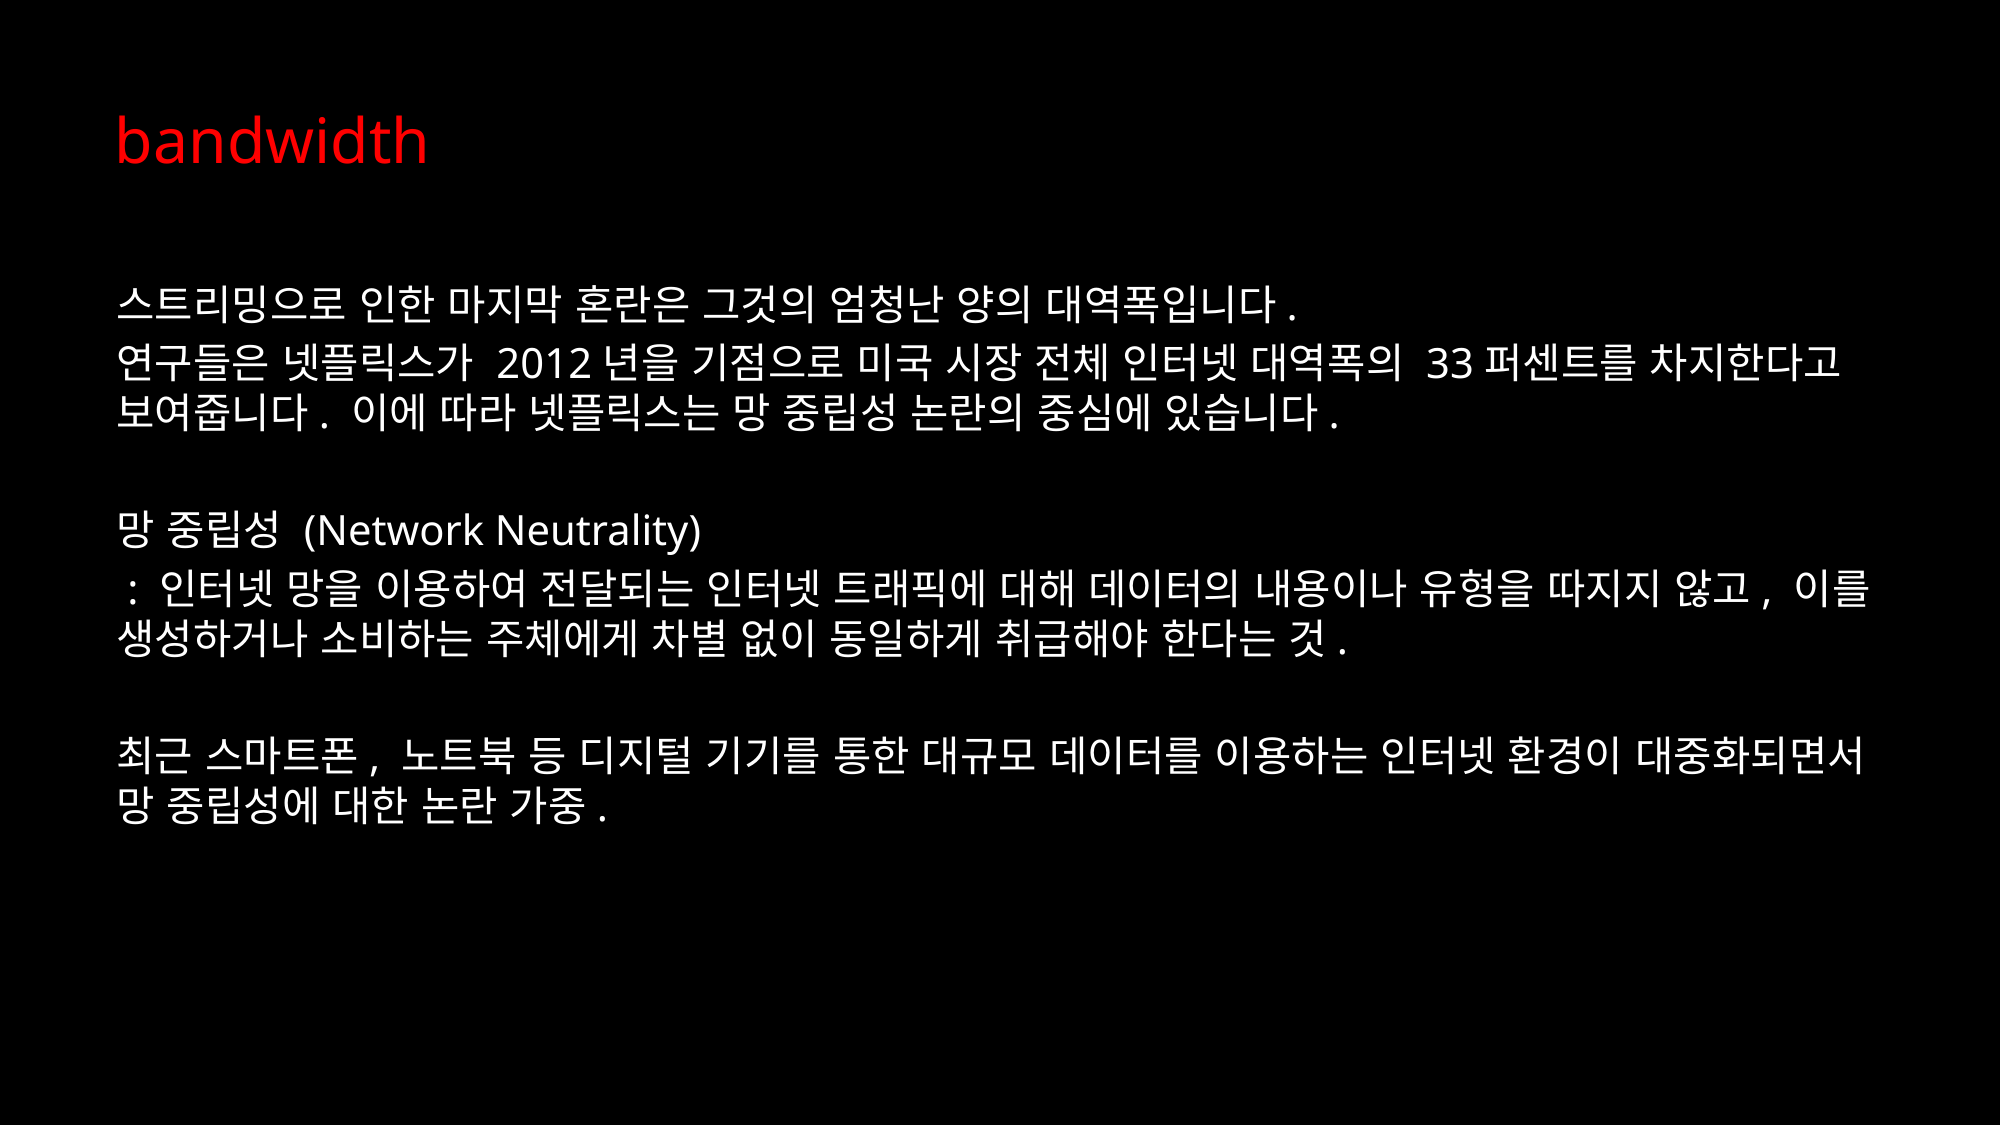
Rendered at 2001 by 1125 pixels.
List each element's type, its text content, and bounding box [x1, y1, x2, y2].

title bandwidth [99, 45, 1900, 233]
list 스트리밍으로 인한 마지막 혼란은 그것의 엄청난 양의 대역폭입니다. 연구들은 넷플릭스가 2012년을 기점으로 미국 시장 전체 인터넷 대역폭의 33퍼센트를 차지한다고 보여줍니다. 이에 따라 넷플릭스는 망 중립성 논란의 중심에 있습니다. 망 중립성 (Network Neutrality) : 인터넷 망을 이용하여 전달되는 인터넷 트래픽에 대해 데이터의 내용이나 유형을 따지지 않고, 이를 생성하거나 소비하는 주체에게 차별 없이 동일하게 취급해야 한다는 것. 최근 스마트폰, 노트북 등 디지털 기기를 통한 대규모 데이터를 이용하는 인터넷 환경이 대중화되면서 망 중립성에 대한 논란 가중. [101, 271, 1911, 1014]
